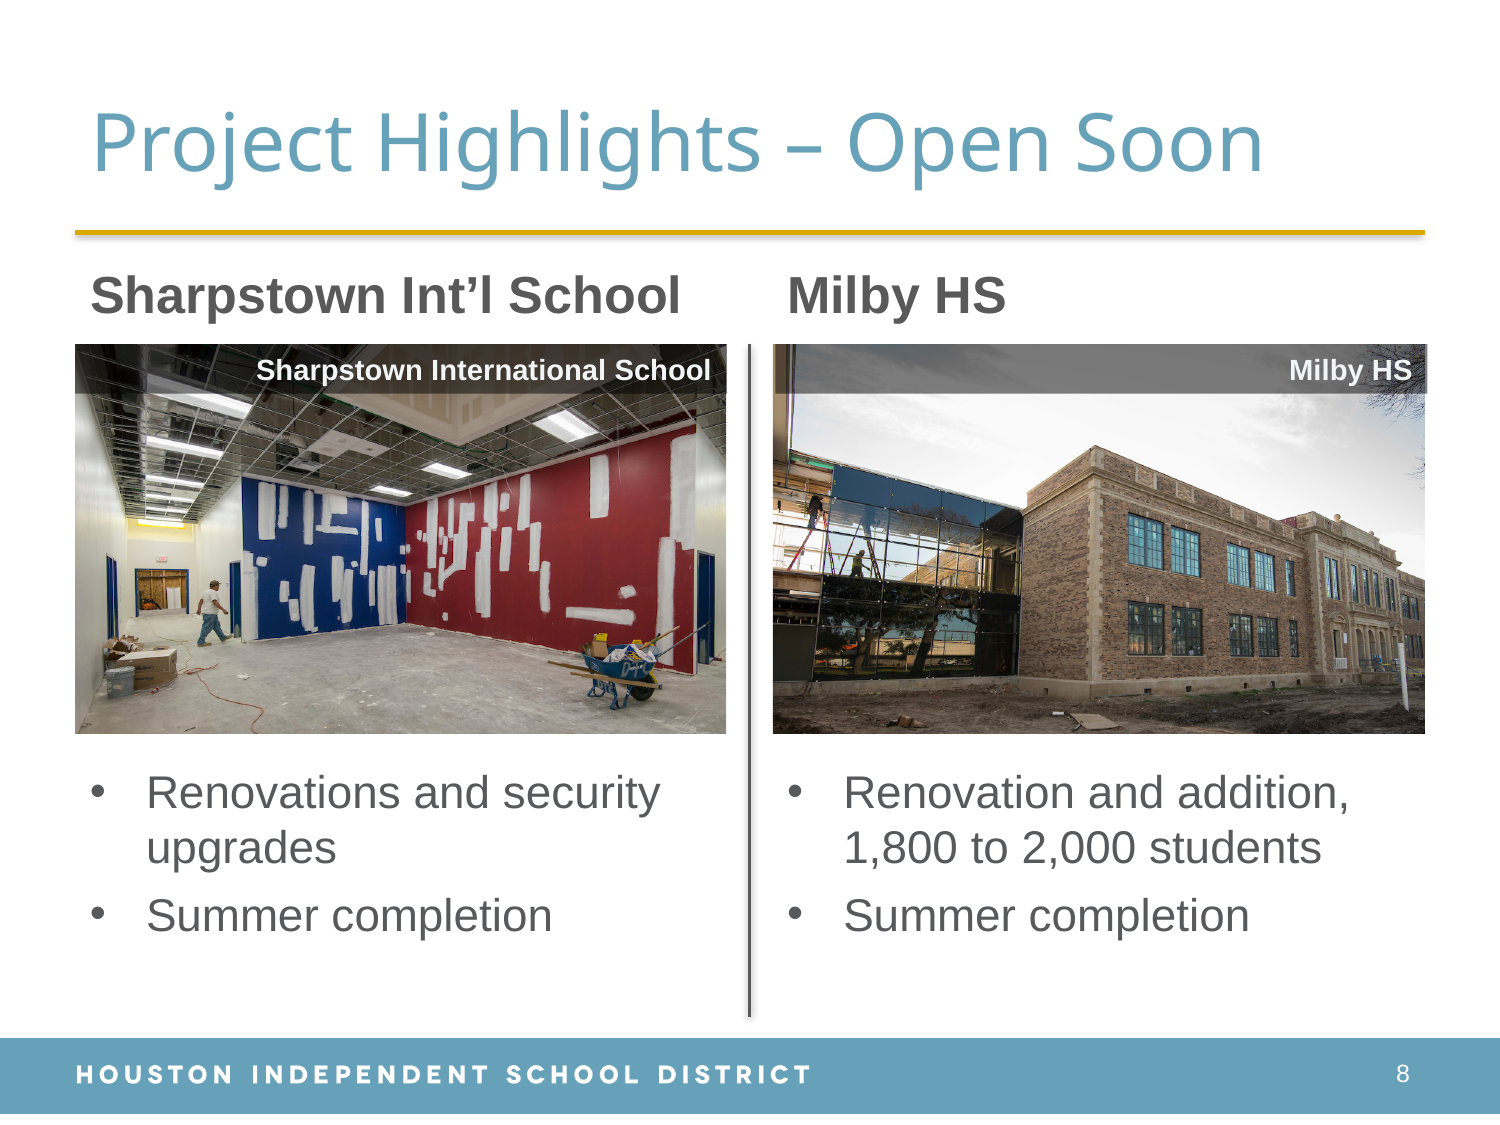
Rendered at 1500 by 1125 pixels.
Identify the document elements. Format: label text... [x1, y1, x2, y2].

slide_number 8 [1074, 1042, 1425, 1103]
text_box Renovations and security upgrades Summer completion [75, 755, 734, 948]
text_box Milby HS [772, 253, 1419, 339]
picture [772, 343, 1426, 734]
text_box Renovation and addition, 1,800 to 2,000 students Summer completion [772, 755, 1431, 948]
picture [0, 1038, 1500, 1114]
picture [74, 343, 727, 734]
title Project Highlights – Open Soon [75, 45, 1425, 233]
text_box Sharpstown Int’l School [75, 253, 736, 339]
